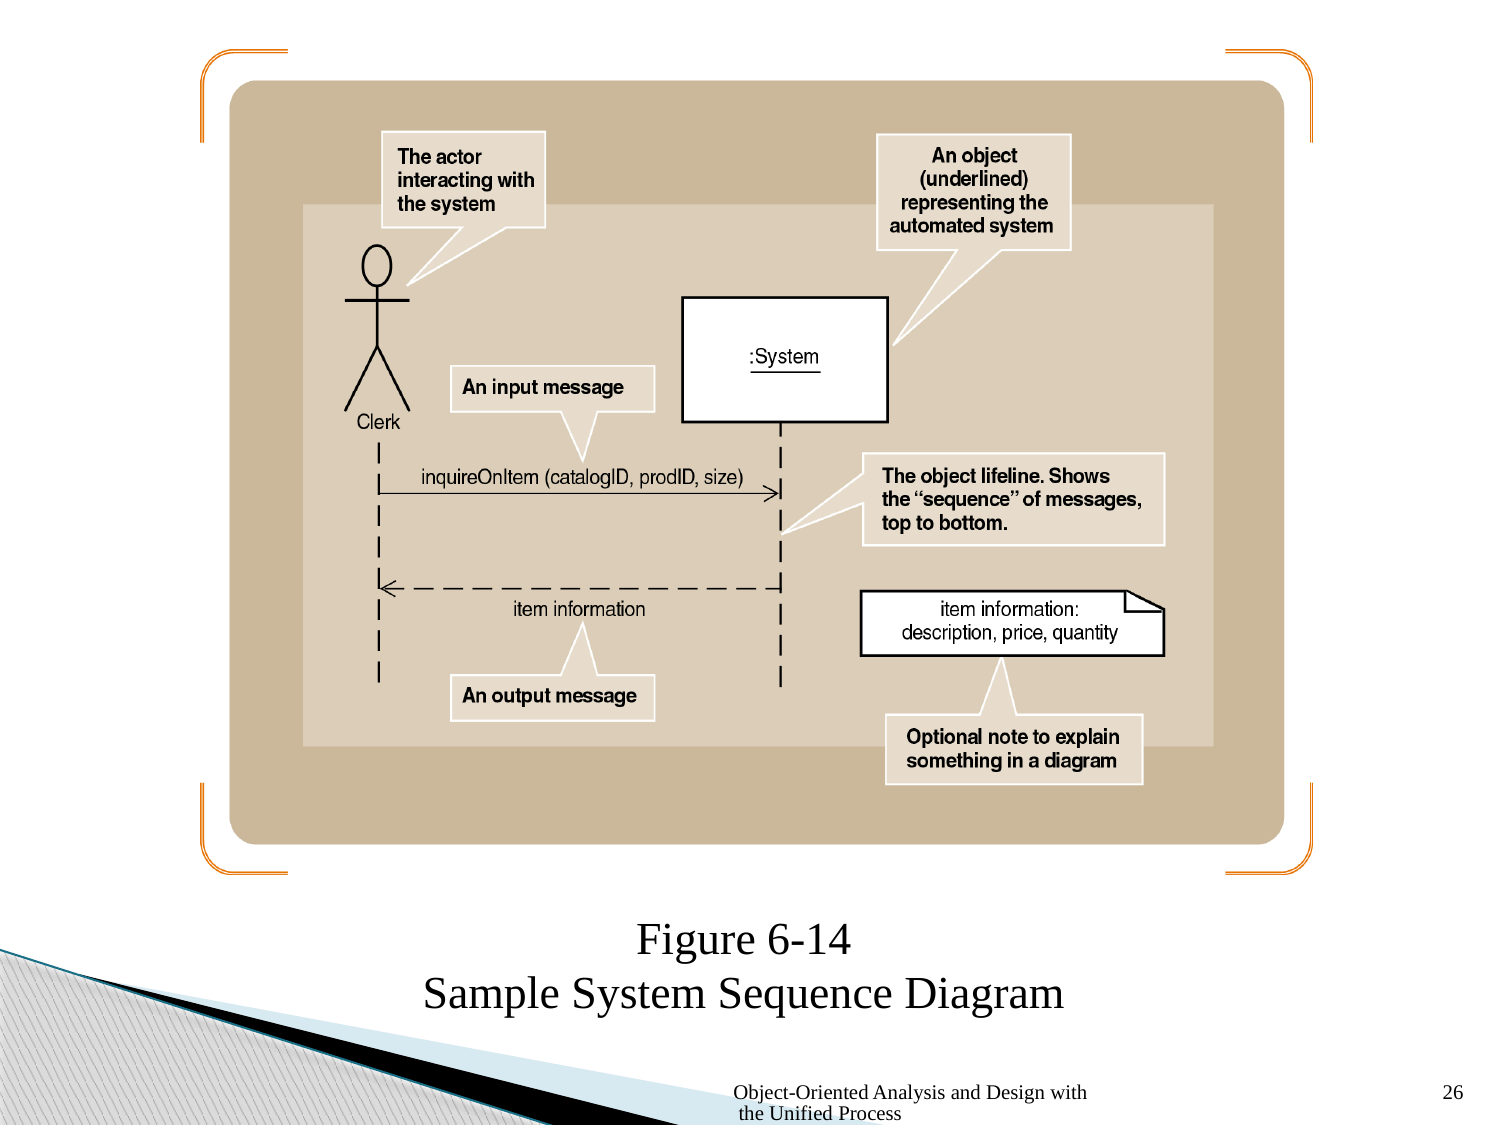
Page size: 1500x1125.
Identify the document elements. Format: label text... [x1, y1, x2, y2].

slide_number 26 [1418, 1051, 1479, 1112]
text_box Figure 6-14 Sample System Sequence Diagram [112, 912, 1375, 1063]
footer Object-Oriented Analysis and Design with the Unified Process [718, 1063, 1105, 1112]
picture [199, 49, 1313, 876]
